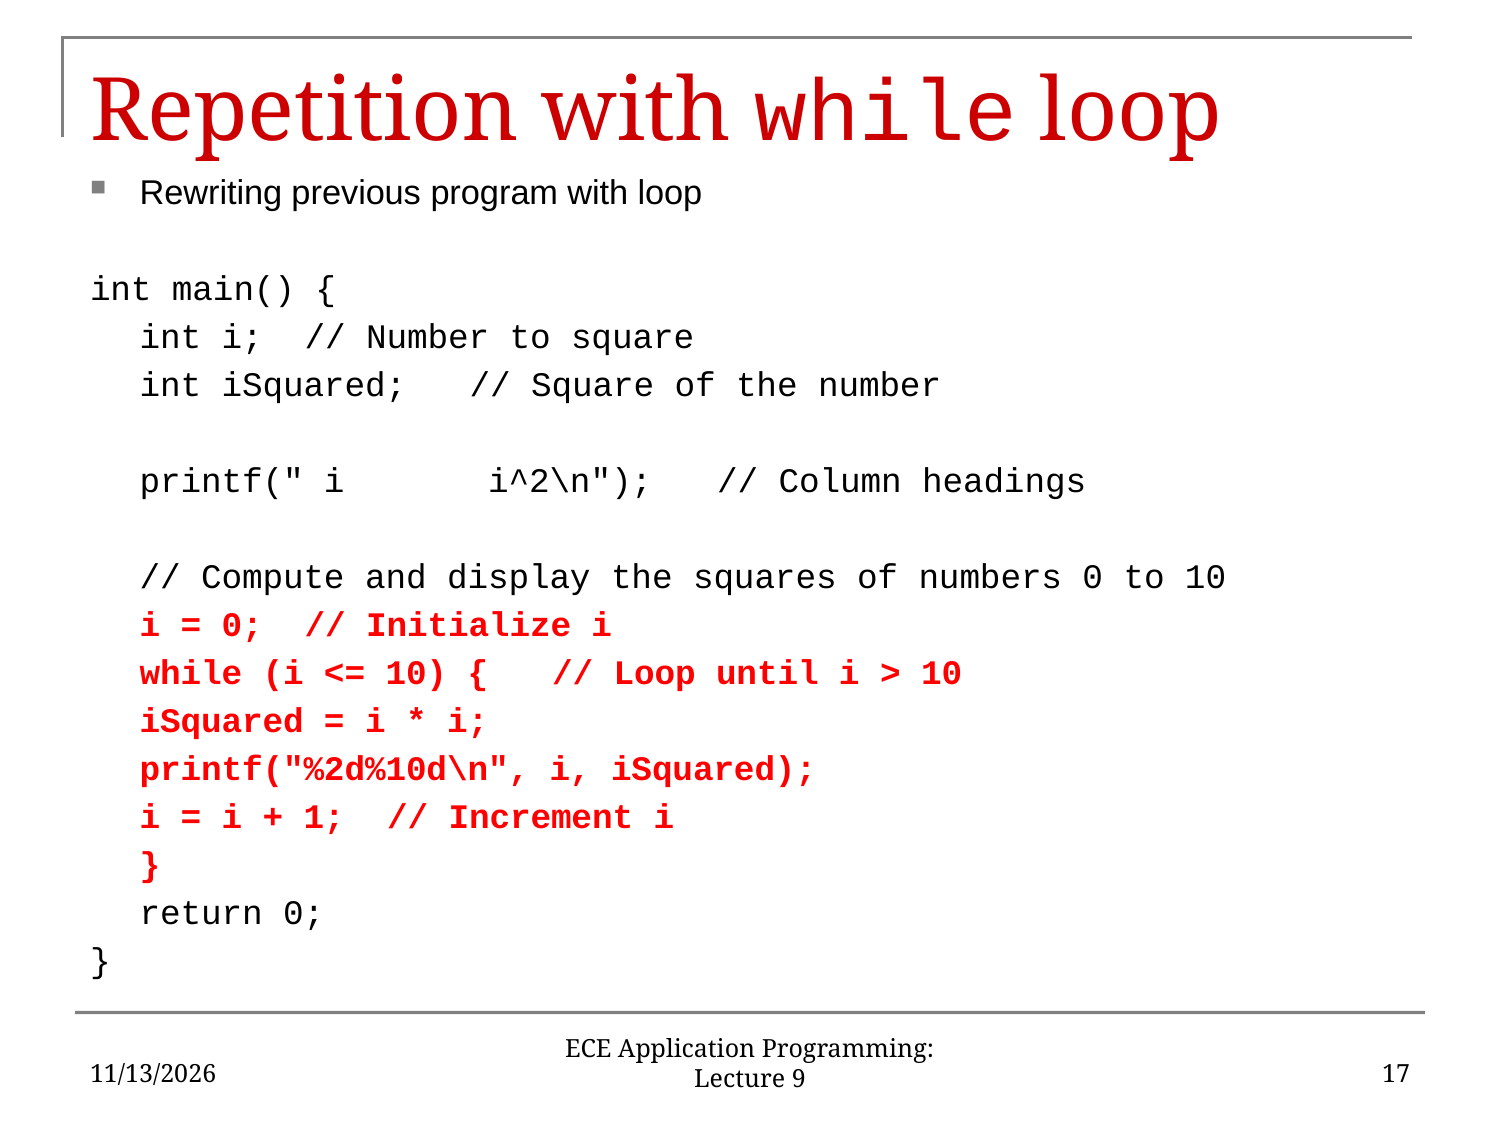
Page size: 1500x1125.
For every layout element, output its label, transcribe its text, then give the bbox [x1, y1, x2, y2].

list Rewriting previous program with loop int main() { int i; // Number to square int iSquared; // Square of the number printf(" i i^2\n"); // Column headings // Compute and display the squares of numbers 0 to 10 i = 0; // Initialize i while (i <= 10) { // Loop until i > 10 iSquared = i * i; printf("%2d%10d\n", i, iSquared); i = i + 1; // Increment i } return 0; } [75, 162, 1425, 1000]
slide_number 17 [1074, 1023, 1426, 1100]
title Repetition with while loop [75, 45, 1425, 162]
footer ECE Application Programming: Lecture 9 [512, 1024, 988, 1101]
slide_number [74, 1023, 426, 1100]
